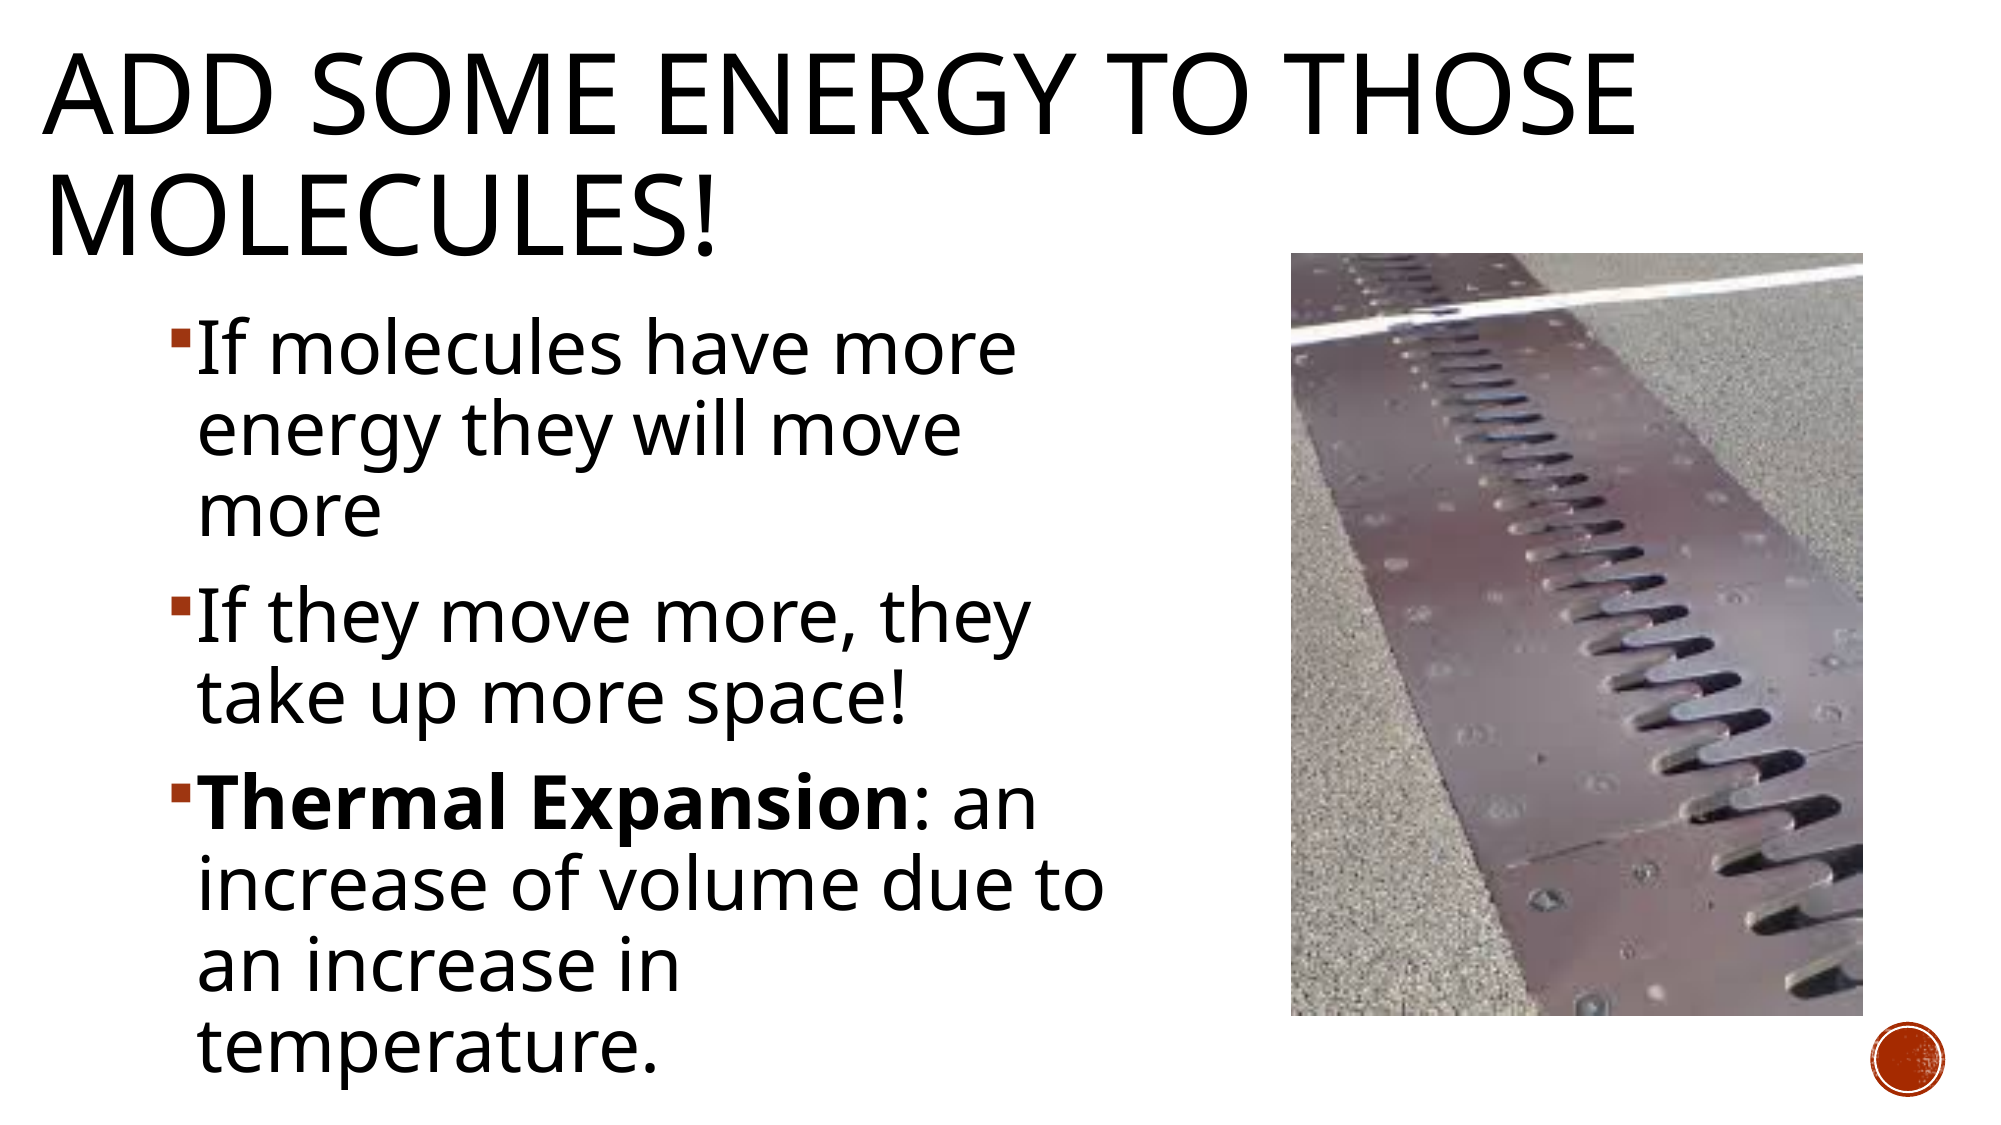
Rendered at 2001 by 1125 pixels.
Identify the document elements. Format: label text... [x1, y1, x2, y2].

picture [1291, 253, 1863, 1016]
title Add some energy to those molecules! [27, 26, 1972, 291]
list If molecules have more energy they will move more If they move more, they take up more space! Thermal Expansion: an increase of volume due to an increase in temperature. [151, 302, 1168, 968]
